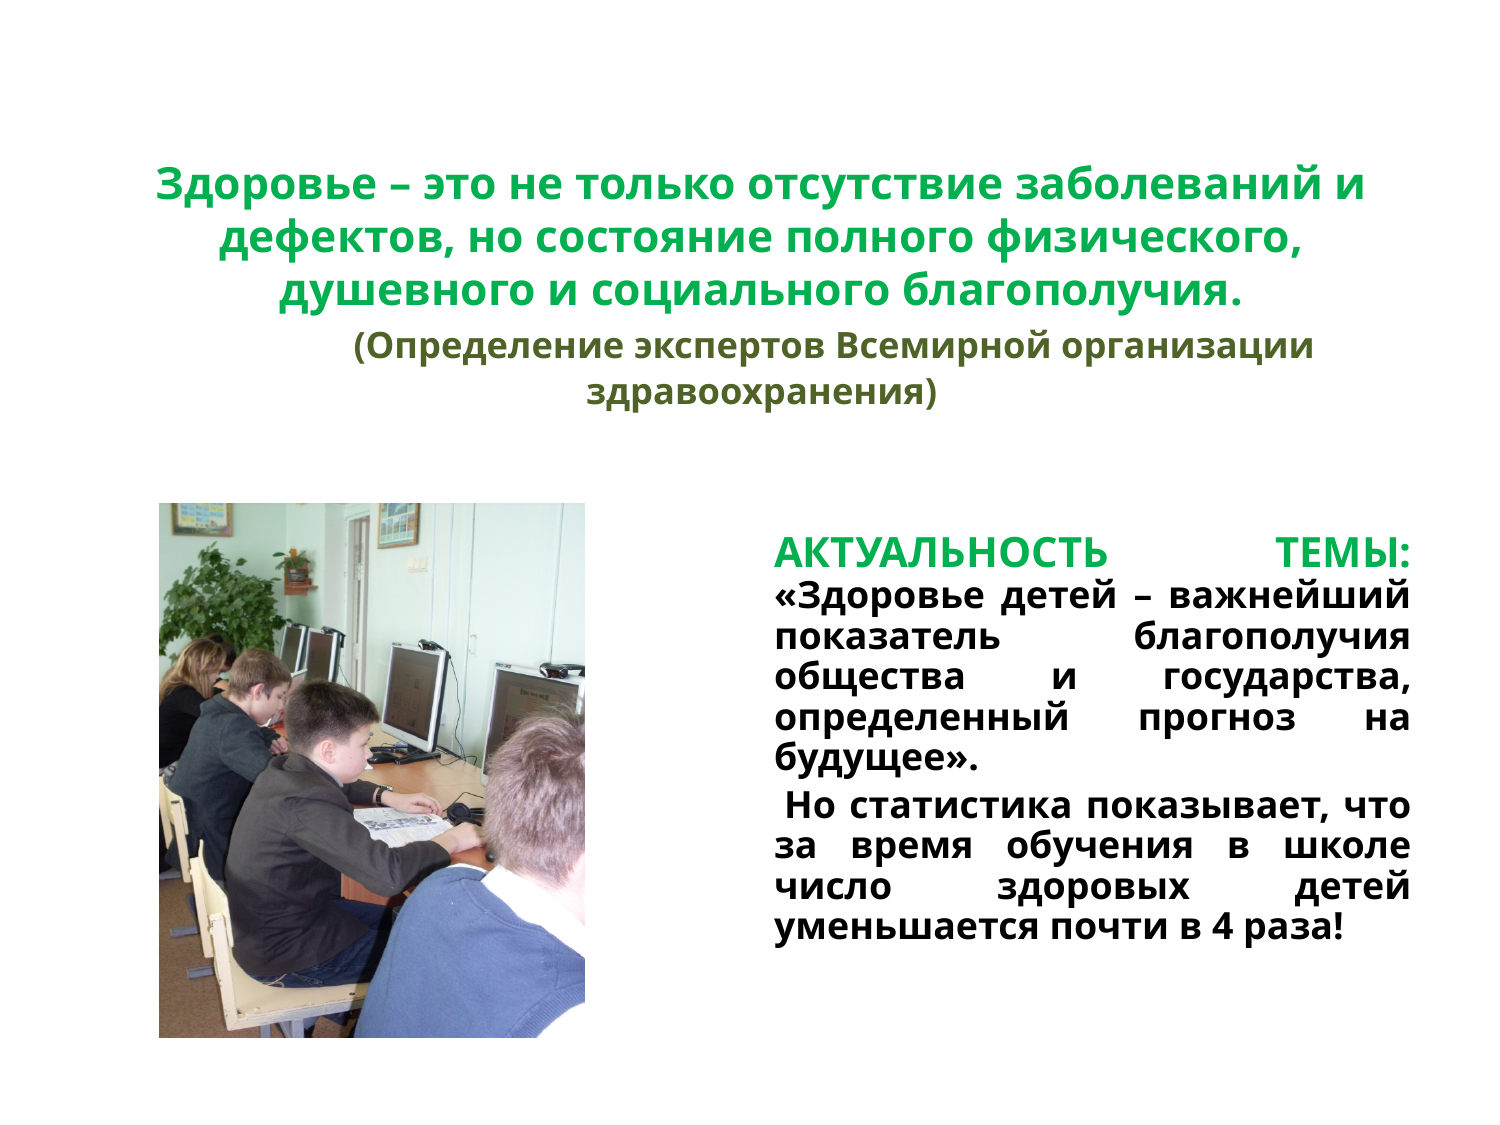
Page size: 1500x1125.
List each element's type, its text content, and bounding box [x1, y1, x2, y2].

title Здоровье – это не только отсутствие заболеваний и дефектов, но состояние полного физического, душевного и социального благополучия. (Определение экспертов Всемирной организации здравоохранения) [135, 0, 1388, 421]
list АКТУАЛЬНОСТЬ ТЕМЫ: «Здоровье детей – важнейший показатель благополучия общества и государства, определенный прогноз на будущее». Но статистика показывает, что за время обучения в школе число здоровых детей уменьшается почти в 4 раза! [702, 523, 1427, 1125]
picture [159, 503, 585, 1038]
